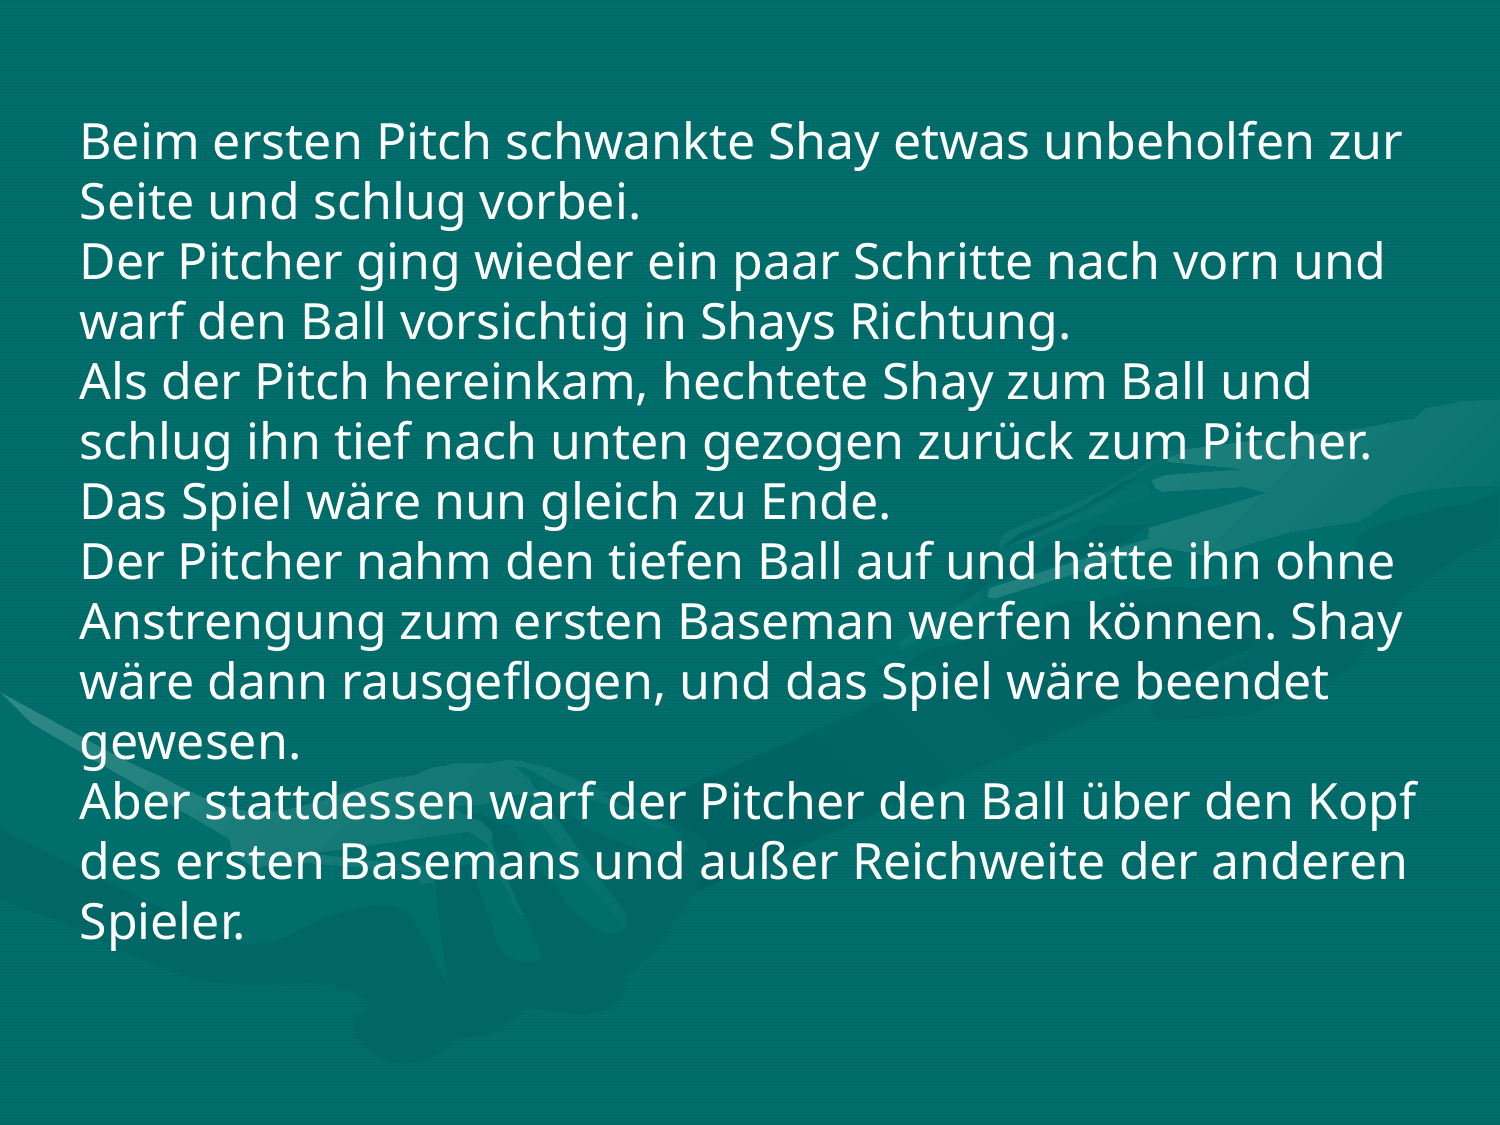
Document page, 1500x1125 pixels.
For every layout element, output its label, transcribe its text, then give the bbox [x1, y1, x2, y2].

text_box Beim ersten Pitch schwankte Shay etwas unbeholfen zur Seite und schlug vorbei. Der Pitcher ging wieder ein paar Schritte nach vorn und warf den Ball vorsichtig in Shays Richtung. Als der Pitch hereinkam, hechtete Shay zum Ball und schlug ihn tief nach unten gezogen zurück zum Pitcher. Das Spiel wäre nun gleich zu Ende. Der Pitcher nahm den tiefen Ball auf und hätte ihn ohne Anstrengung zum ersten Baseman werfen können. Shay wäre dann rausgeflogen, und das Spiel wäre beendet gewesen. Aber stattdessen warf der Pitcher den Ball über den Kopf des ersten Basemans und außer Reichweite der anderen Spieler. [64, 101, 1436, 957]
